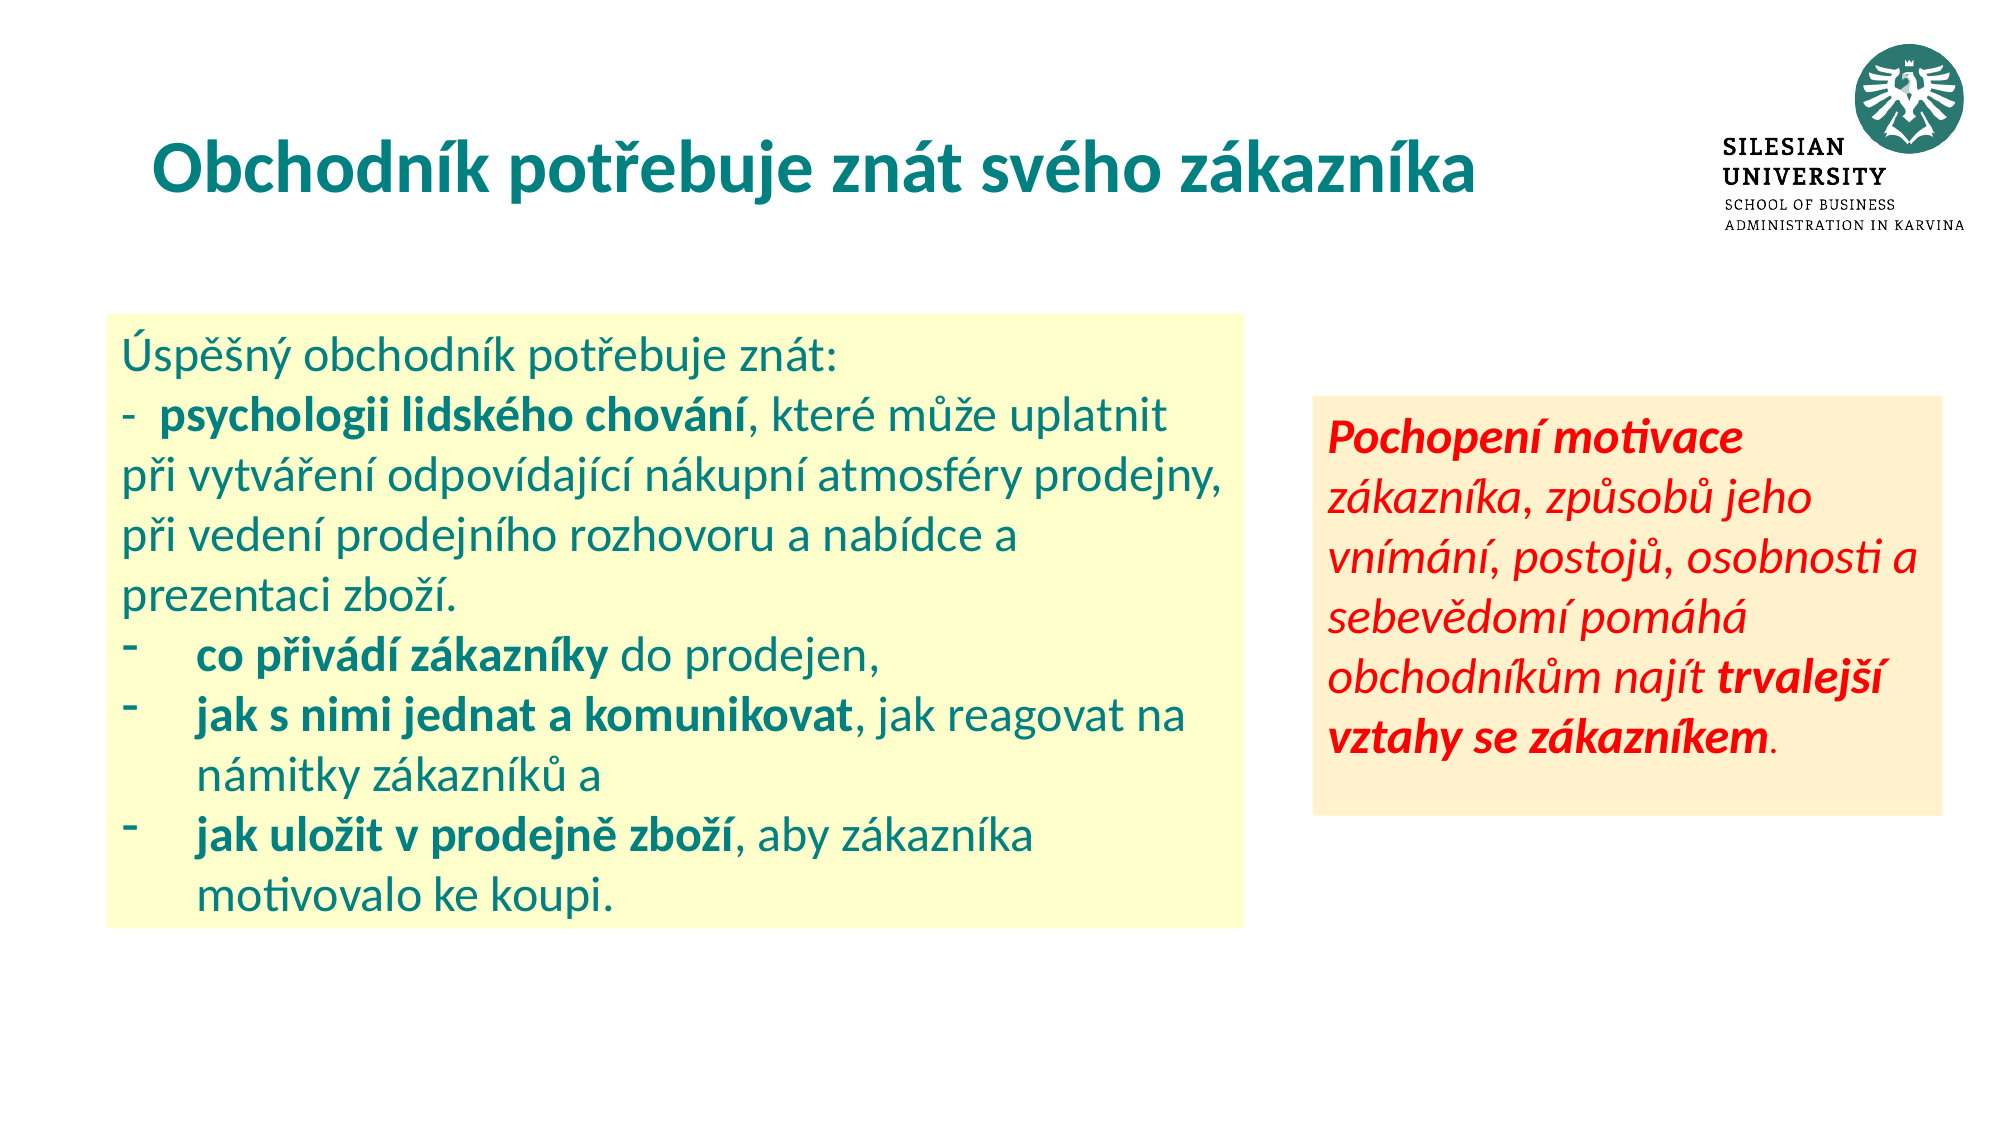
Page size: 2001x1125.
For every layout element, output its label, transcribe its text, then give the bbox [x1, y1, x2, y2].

title Obchodník potřebuje znát svého zákazníka [137, 59, 1514, 278]
picture [1723, 44, 1964, 230]
text_box Úspěšný obchodník potřebuje znát: - psychologii lidského chování, které může uplatnit při vytváření odpovídající nákupní atmosféry prodejny, při vedení prodejního rozhovoru a nabídce a prezentaci zboží. co přivádí zákazníky do prodejen, jak s nimi jednat a komunikovat, jak reagovat na námitky zákazníků a jak uložit v prodejně zboží, aby zákazníka motivovalo ke koupi. [107, 313, 1244, 929]
text_box Pochopení motivace zákazníka, způsobů jeho vnímání, postojů, osobnosti a sebevědomí pomáhá obchodníkům najít trvalejší vztahy se zákazníkem. [1312, 395, 1943, 816]
